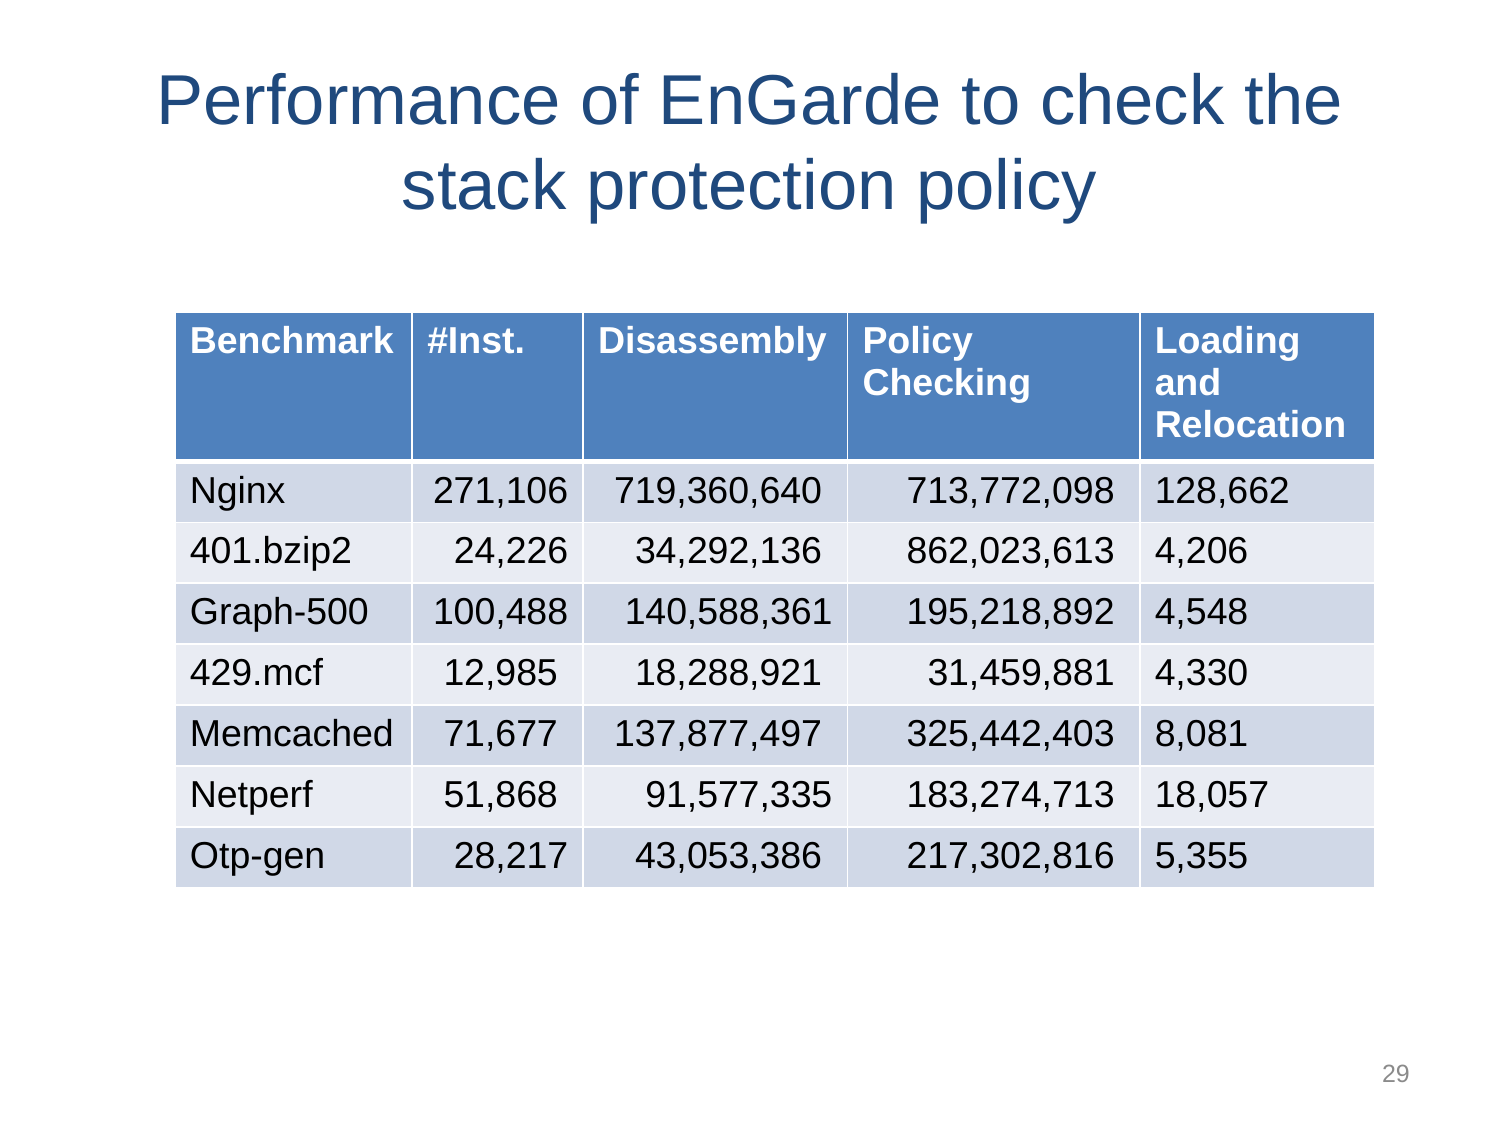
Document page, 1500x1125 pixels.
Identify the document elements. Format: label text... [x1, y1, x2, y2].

table_cell 24,226 [413, 523, 582, 582]
table_cell 4,206 [1141, 523, 1374, 582]
table_header Benchmark [176, 313, 411, 459]
table_cell 401.bzip2 [176, 523, 411, 582]
table_cell 5,355 [1141, 828, 1374, 887]
table_cell 31,459,881 [848, 645, 1139, 704]
table_cell 4,330 [1141, 645, 1374, 704]
table_cell 18,288,921 [584, 645, 847, 704]
table_header Policy Checking [848, 313, 1139, 459]
table_cell 28,217 [413, 828, 582, 887]
table_cell Memcached [176, 706, 411, 765]
table_cell Graph-500 [176, 584, 411, 643]
table_cell 137,877,497 [584, 706, 847, 765]
table_cell 271,106 [413, 464, 582, 522]
table_cell 217,302,816 [848, 828, 1139, 887]
table_cell 429.mcf [176, 645, 411, 704]
table_header Loading and Relocation [1141, 313, 1374, 459]
table_cell 34,292,136 [584, 523, 847, 582]
table_cell 71,677 [413, 706, 582, 765]
table_cell 100,488 [413, 584, 582, 643]
table_cell 128,662 [1141, 464, 1374, 522]
table_cell 713,772,098 [848, 464, 1139, 522]
table_cell 862,023,613 [848, 523, 1139, 582]
table_cell Netperf [176, 767, 411, 826]
table_cell 4,548 [1141, 584, 1374, 643]
table_cell 719,360,640 [584, 464, 847, 522]
table_cell 183,274,713 [848, 767, 1139, 826]
table_cell 8,081 [1141, 706, 1374, 765]
table_cell 91,577,335 [584, 767, 847, 826]
table_cell 325,442,403 [848, 706, 1139, 765]
table_cell 195,218,892 [848, 584, 1139, 643]
title Performance of EnGarde to check the stack protection policy [75, 45, 1425, 233]
slide_number 29 [1074, 1042, 1425, 1103]
table_cell 140,588,361 [584, 584, 847, 643]
table_cell Nginx [176, 464, 411, 522]
table_cell 43,053,386 [584, 828, 847, 887]
table_header Disassembly [584, 313, 847, 459]
table_cell 18,057 [1141, 767, 1374, 826]
table_cell Otp-gen [176, 828, 411, 887]
table_cell 51,868 [413, 767, 582, 826]
table_cell 12,985 [413, 645, 582, 704]
table_header #Inst. [413, 313, 582, 459]
